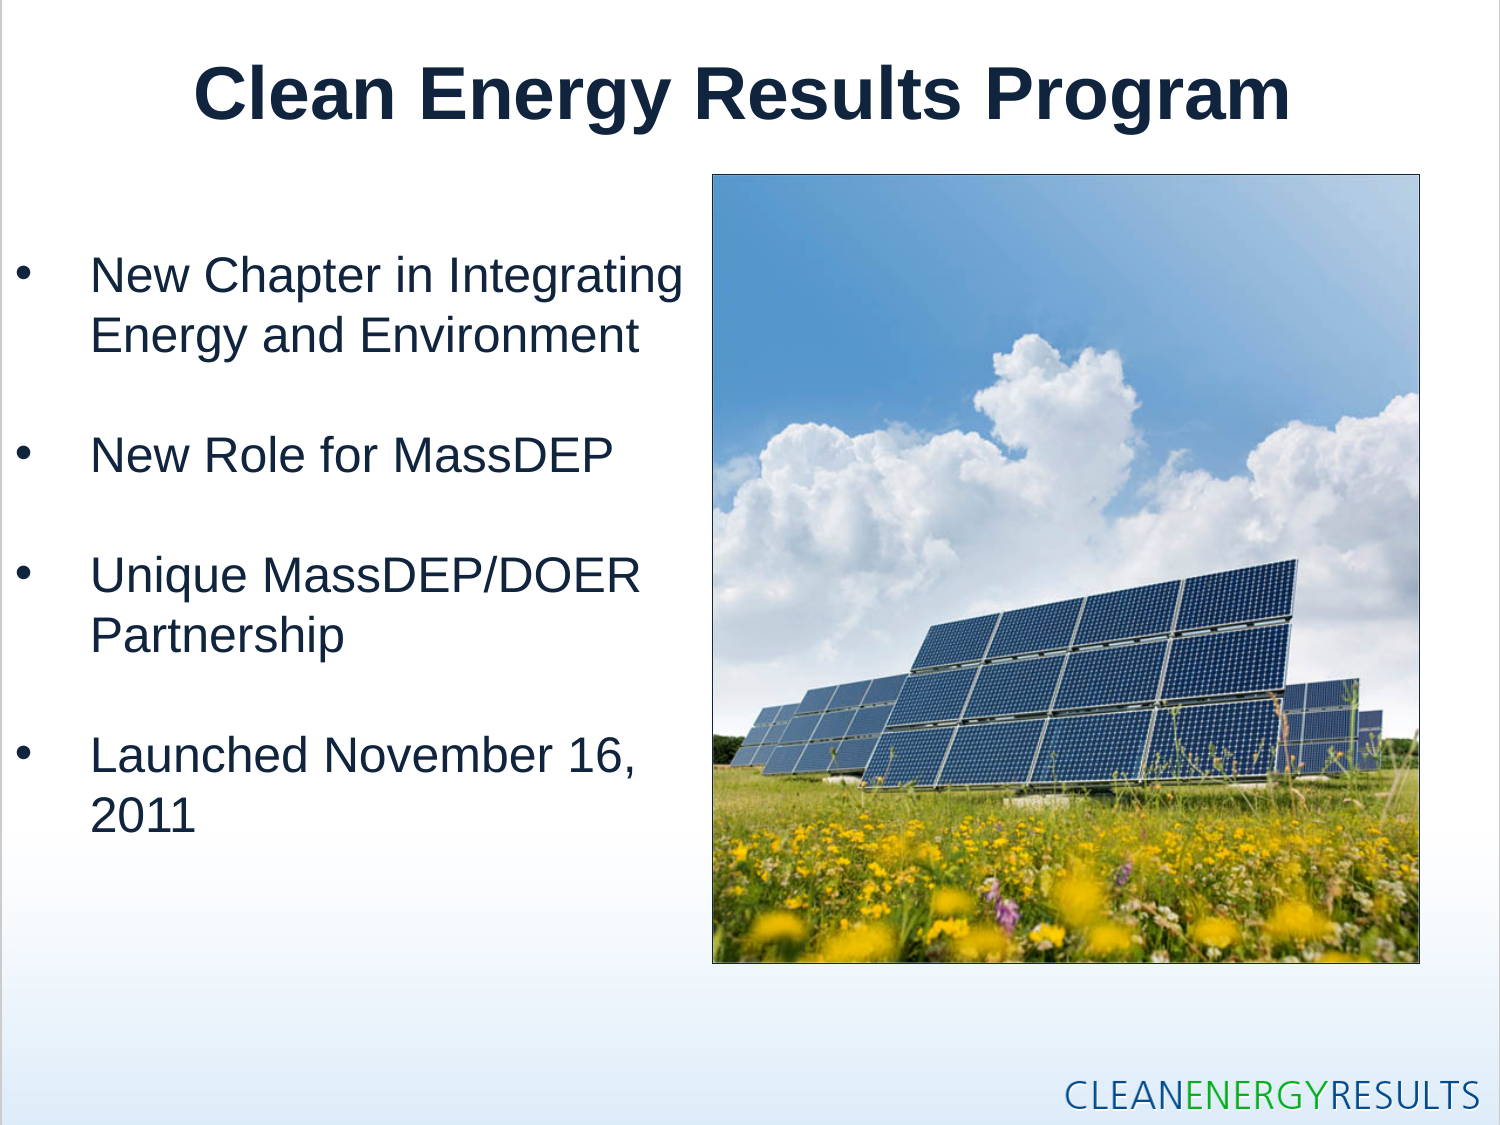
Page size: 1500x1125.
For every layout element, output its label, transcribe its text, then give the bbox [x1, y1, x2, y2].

text_box New Chapter in Integrating Energy and Environment New Role for MassDEP Unique MassDEP/DOER Partnership Launched November 16, 2011 [0, 174, 738, 1030]
text_box Clean Energy Results Program [149, 37, 1338, 143]
picture [0, 0, 1500, 1125]
